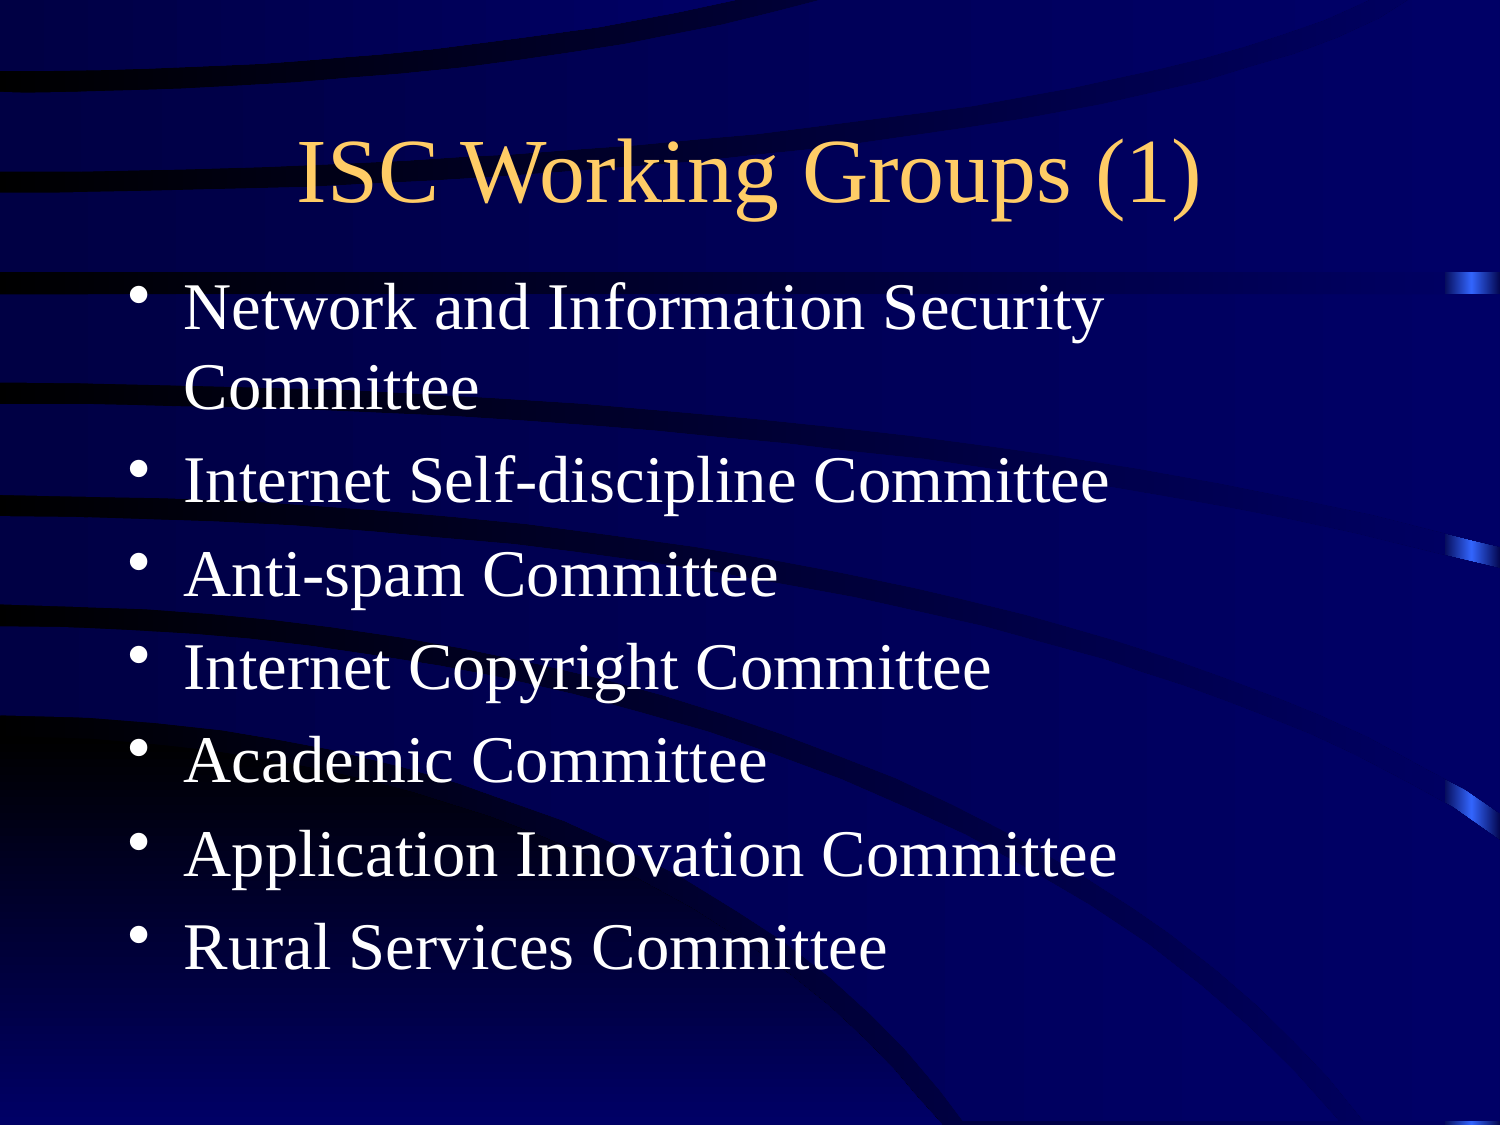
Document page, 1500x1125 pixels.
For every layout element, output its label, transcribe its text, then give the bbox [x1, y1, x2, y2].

list Network and Information Security Committee Internet Self-discipline Committee Anti-spam Committee Internet Copyright Committee Academic Committee Application Innovation Committee Rural Services Committee [112, 255, 1388, 1047]
title ISC Working Groups (1) [112, 99, 1388, 232]
